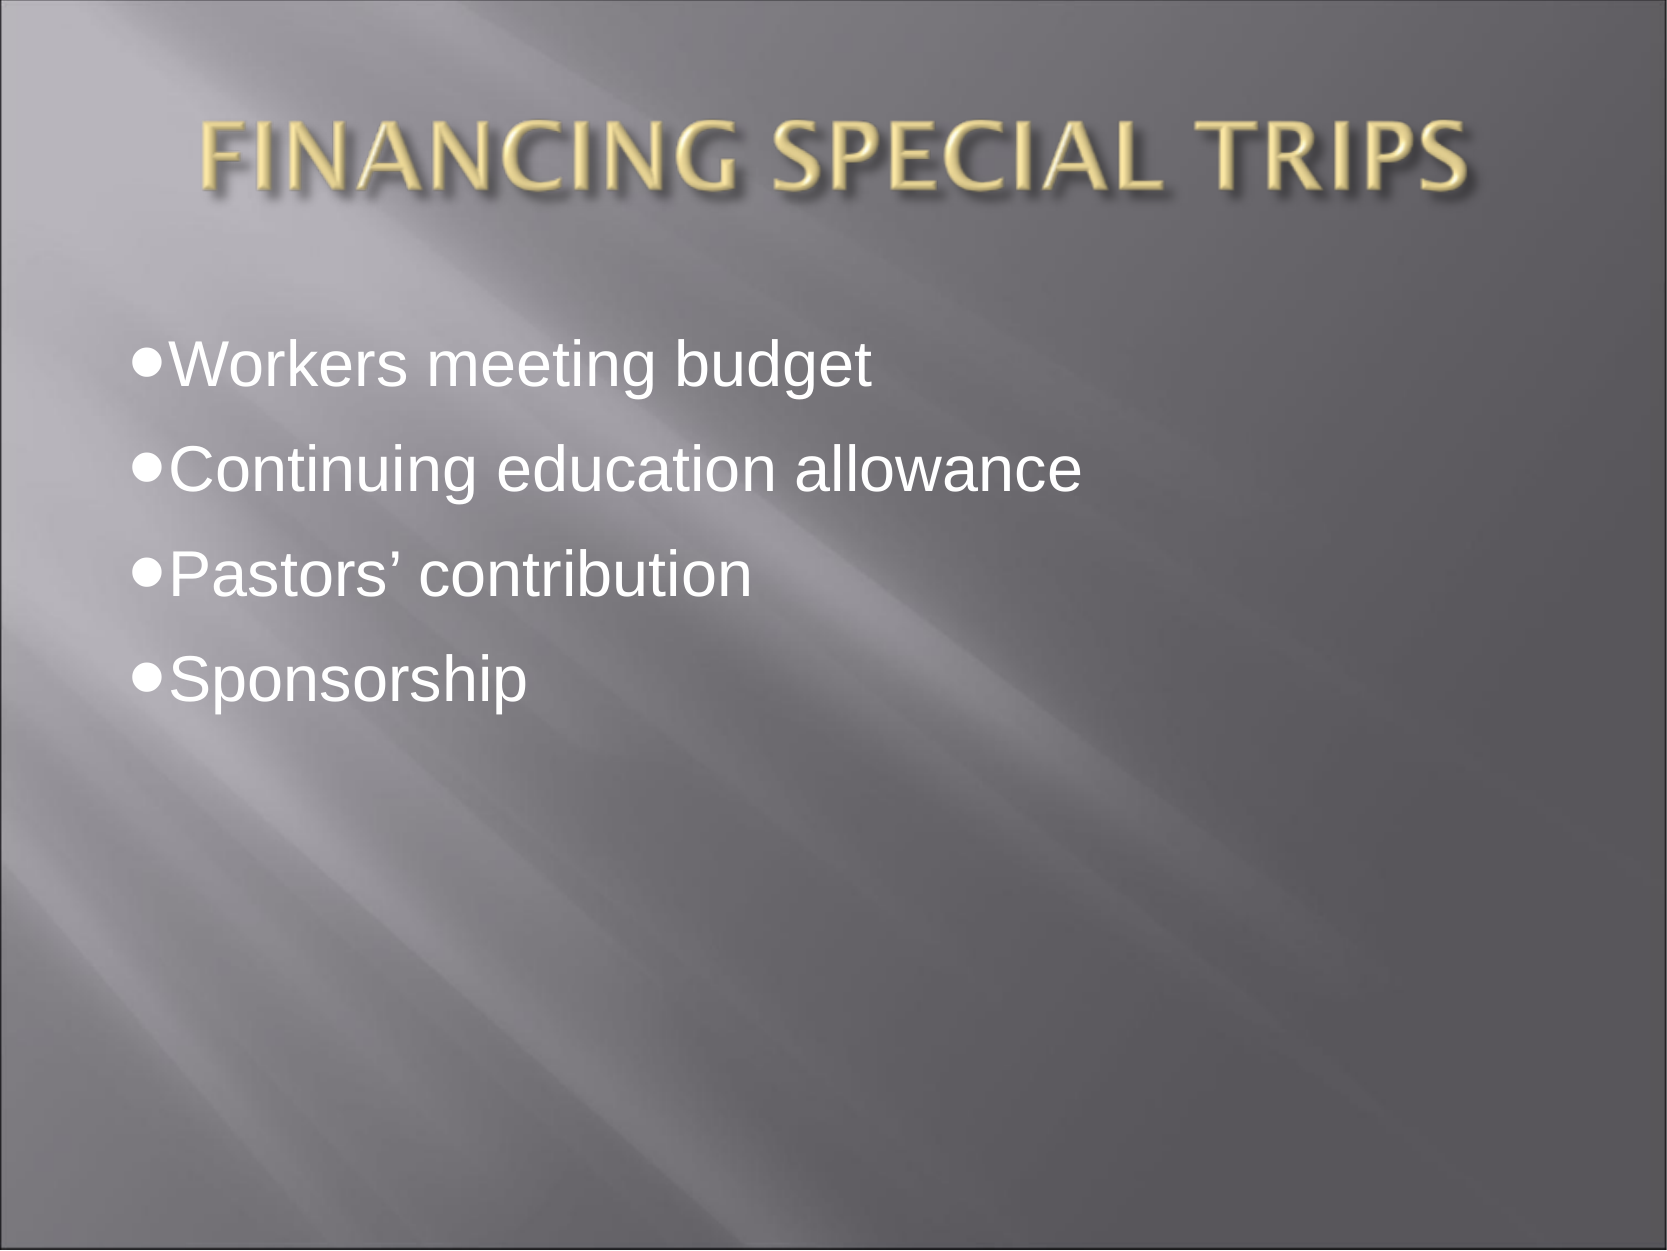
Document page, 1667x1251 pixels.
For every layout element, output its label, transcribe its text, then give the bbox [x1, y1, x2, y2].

picture [0, 0, 1667, 1250]
text_box Workers meeting budget Continuing education allowance Pastors’ contribution Sponsorship [100, 300, 1579, 1154]
text_box [81, 48, 1586, 261]
